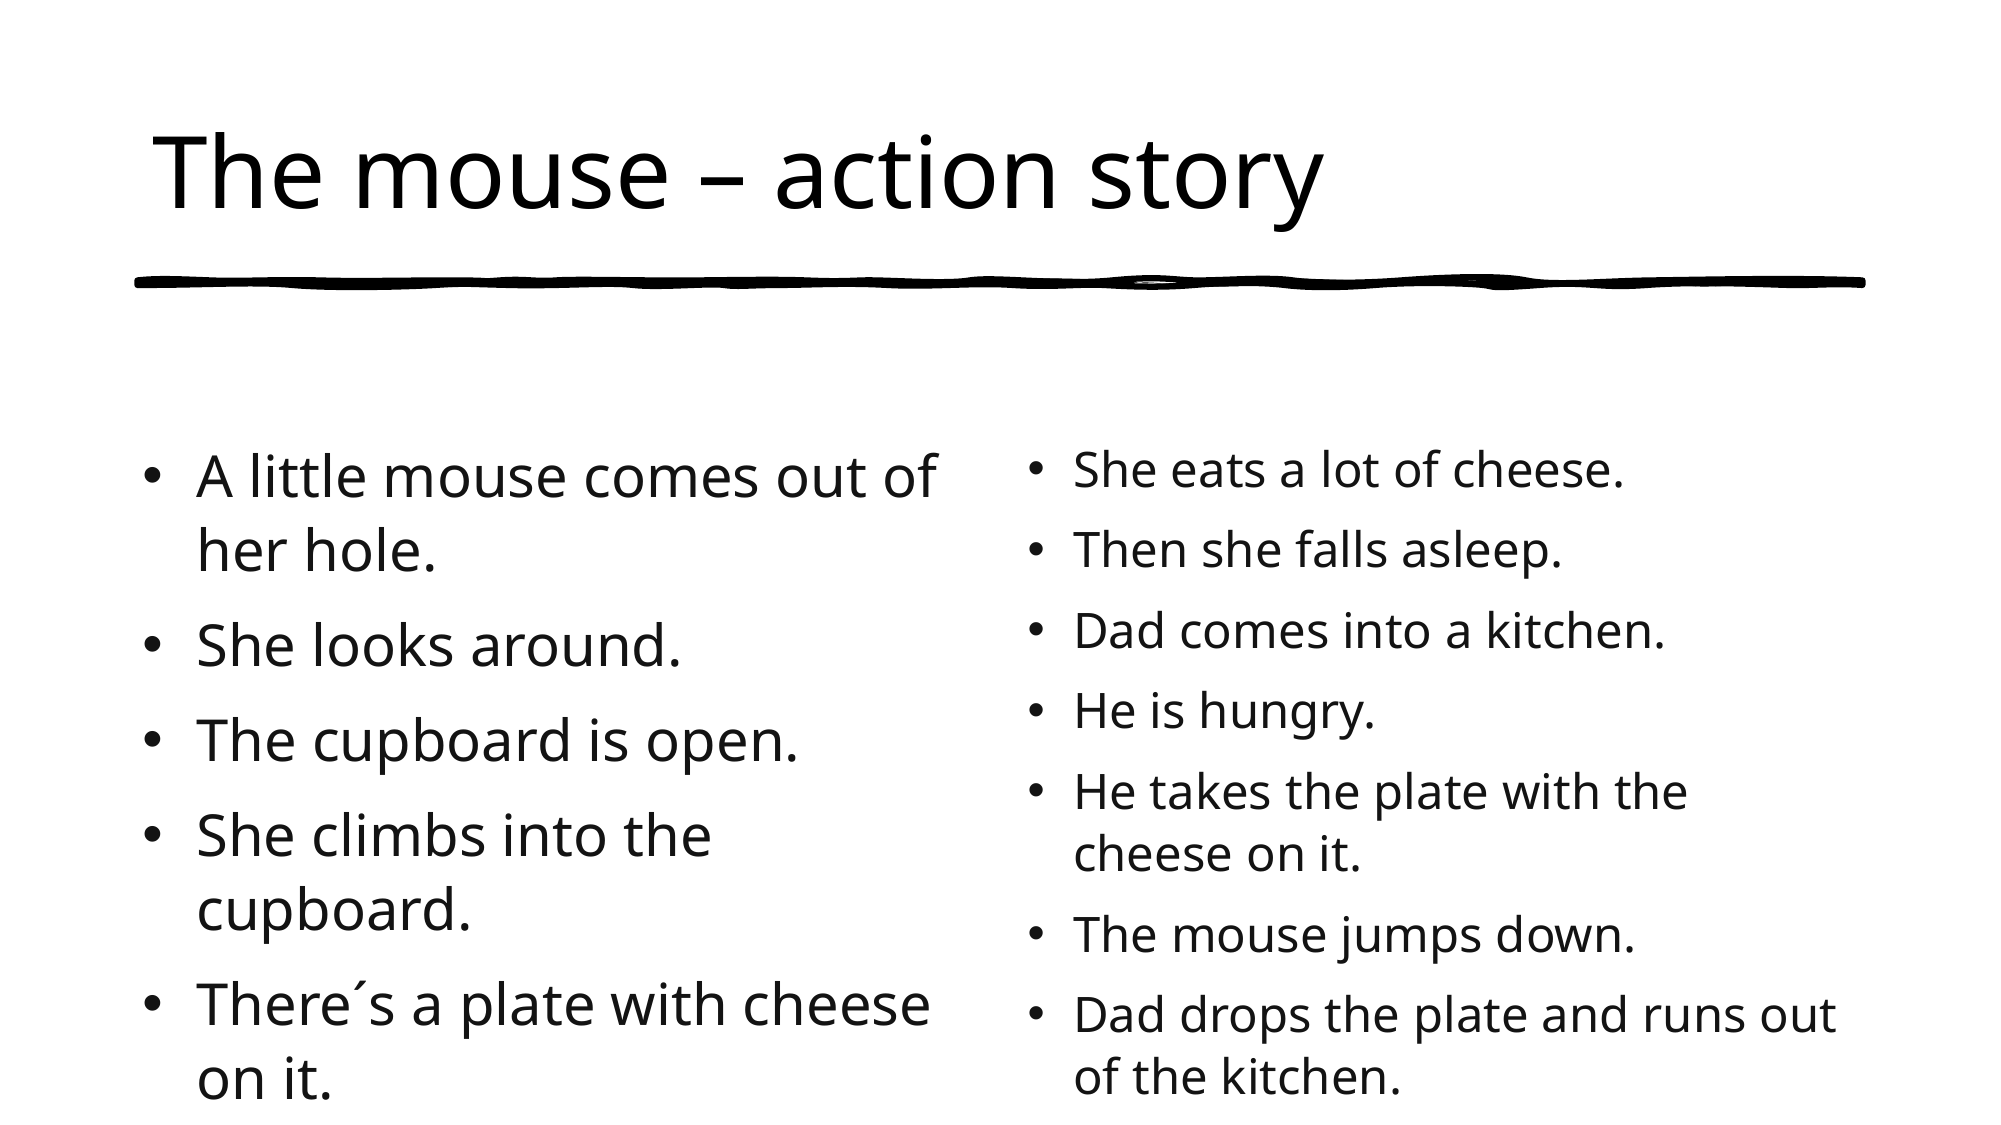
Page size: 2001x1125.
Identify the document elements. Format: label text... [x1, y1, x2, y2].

title The mouse – action story [137, 59, 1863, 278]
list She eats a lot of cheese. Then she falls asleep. Dad comes into a kitchen. He is hungry. He takes the plate with the cheese on it. The mouse jumps down. Dad drops the plate and runs out of the kitchen. [1012, 427, 1863, 1125]
list A little mouse comes out of her hole. She looks around. The cupboard is open. She climbs into the cupboard. There´s a plate with cheese on it. [127, 427, 978, 1125]
